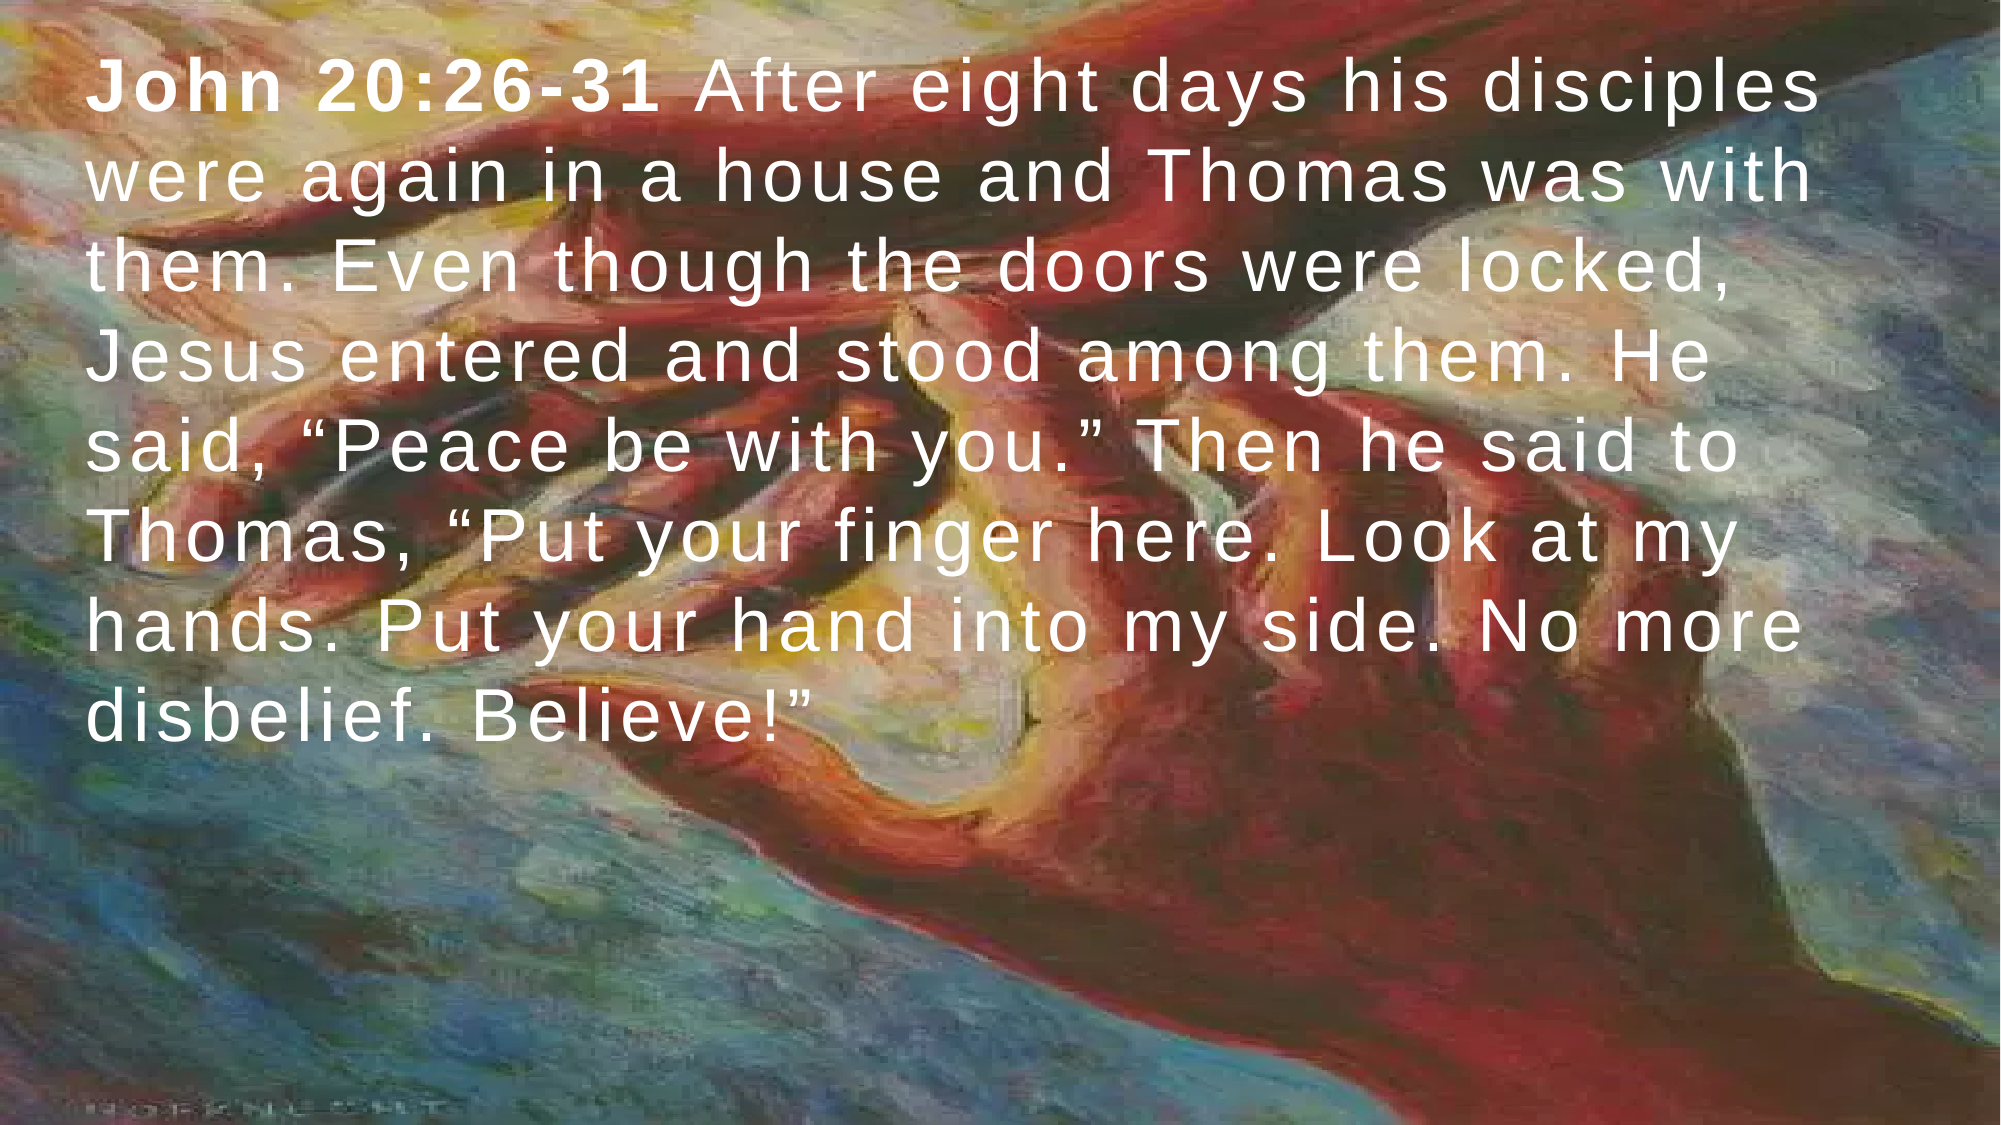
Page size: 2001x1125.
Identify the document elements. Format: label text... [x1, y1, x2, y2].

text_box John 20:26-31 After eight days his disciples were again in a house and Thomas was with them. Even though the doors were locked, Jesus entered and stood among them. He said, “Peace be with you.” Then he said to Thomas, “Put your finger here. Look at my hands. Put your hand into my side. No more disbelief. Believe!” [71, 29, 1883, 933]
picture [0, 0, 2001, 1125]
